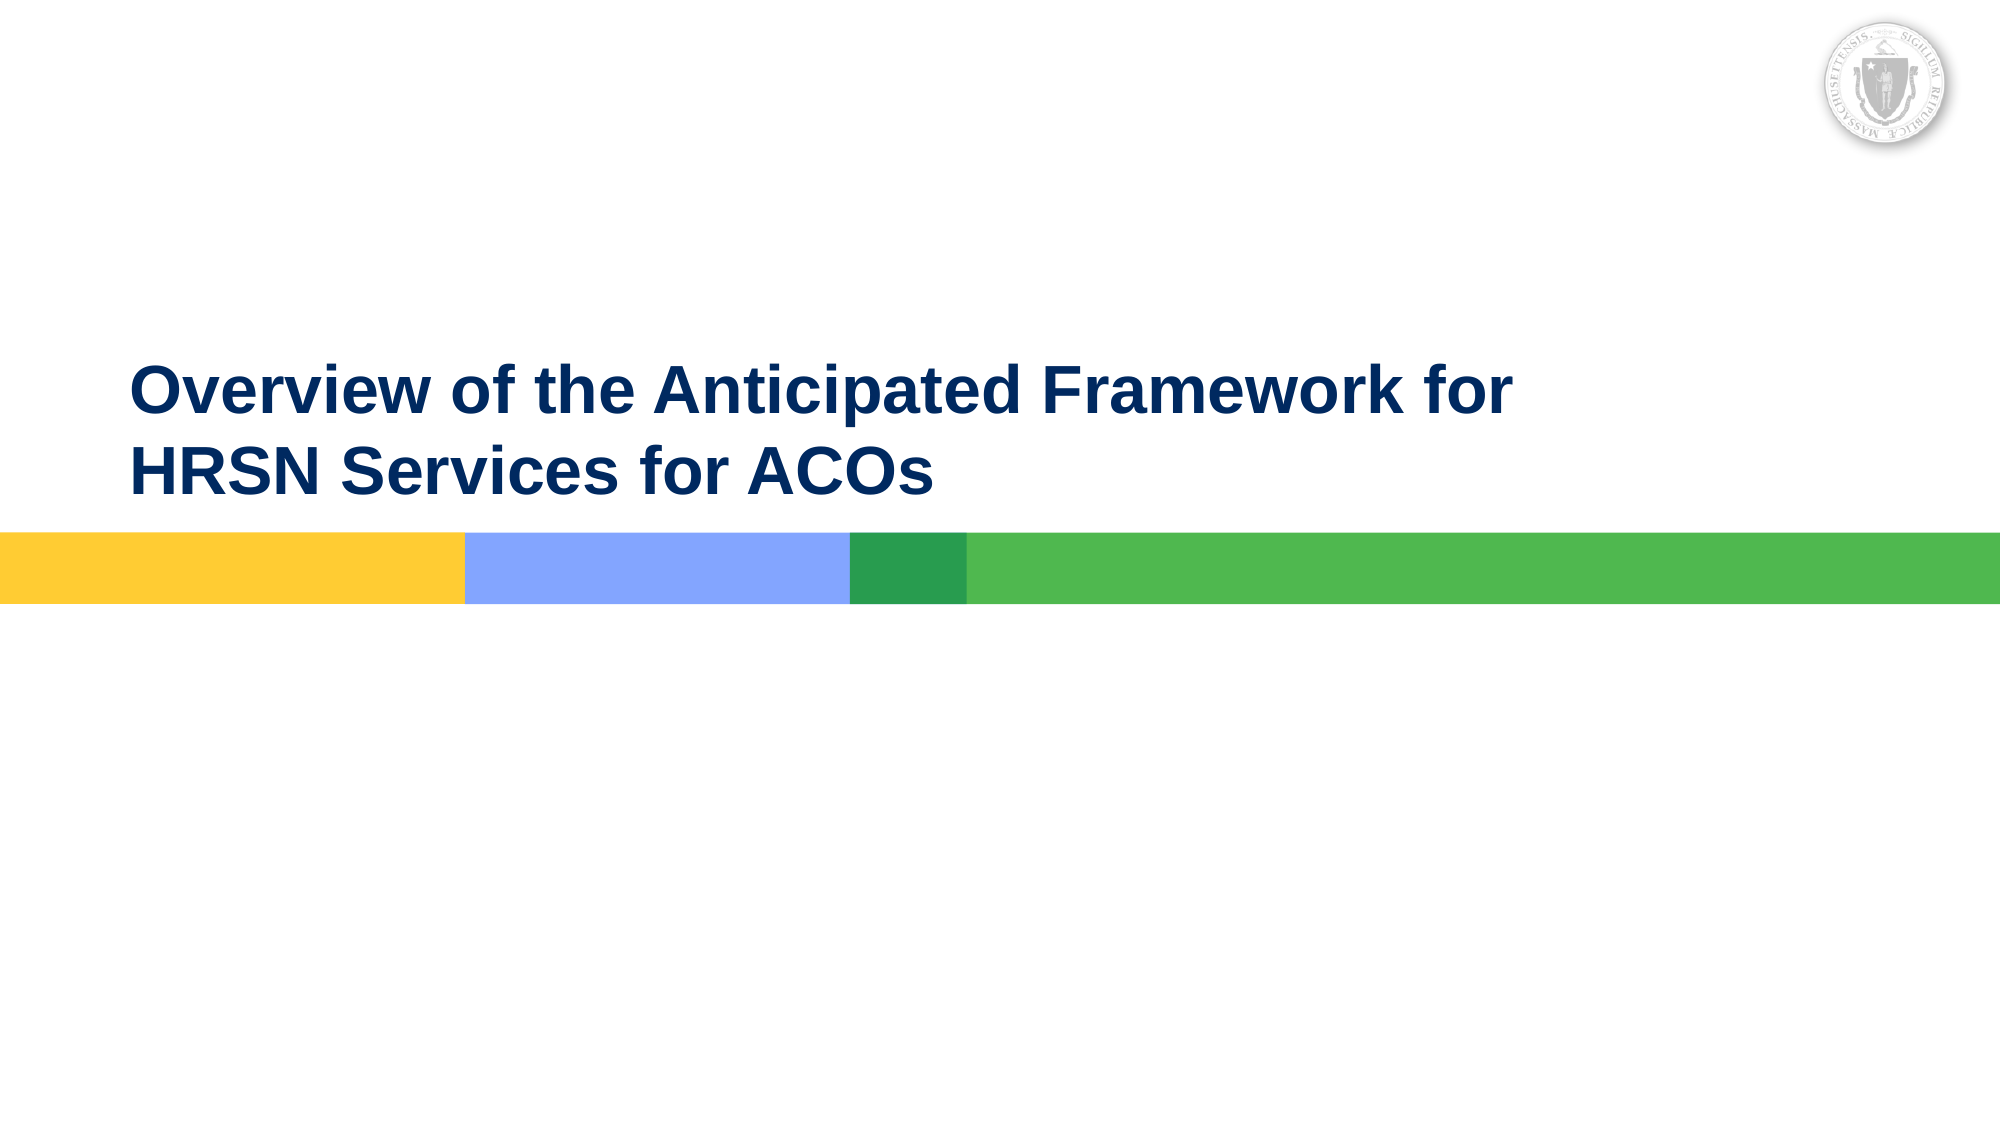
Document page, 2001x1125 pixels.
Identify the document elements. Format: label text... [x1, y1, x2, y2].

title Overview of the Anticipated Framework for HRSN Services for ACOs [129, 343, 1635, 509]
